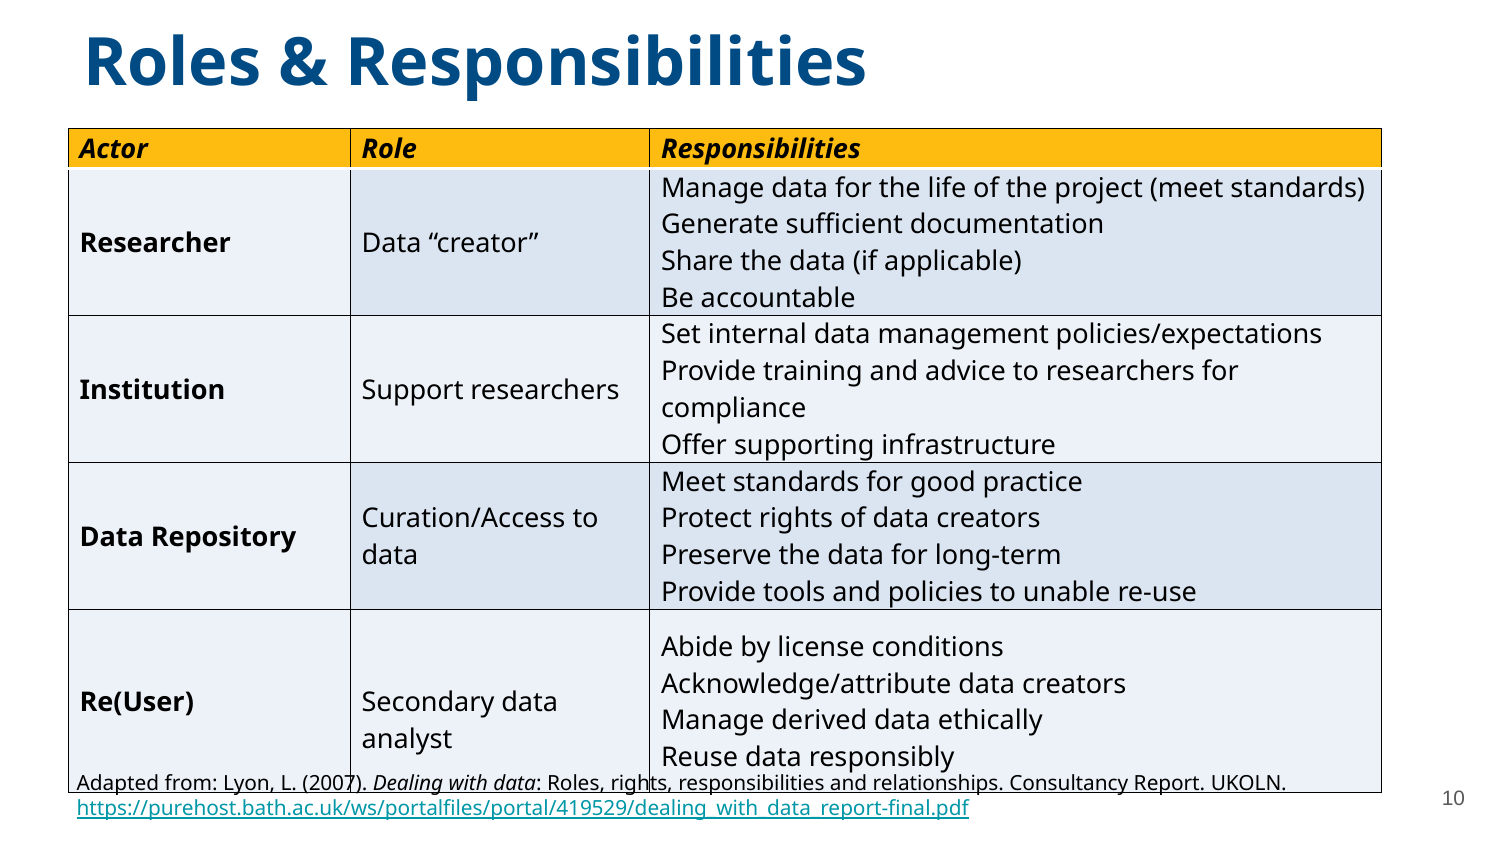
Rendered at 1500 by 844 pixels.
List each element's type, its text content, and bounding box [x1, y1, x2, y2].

table_cell Data Repository [69, 463, 350, 609]
text_box Adapted from: Lyon, L. (2007). Dealing with data: Roles, rights, responsibilities and relationships. Consultancy Report. UKOLN. https://purehost.bath.ac.uk/ws/portalfiles/portal/419529/dealing_with_data_report-final.pdf [61, 754, 1413, 838]
table_header Actor [69, 129, 350, 167]
table_cell Set internal data management policies/expectations Provide training and advice to researchers for compliance Offer supporting infrastructure [650, 316, 1381, 462]
table_header Role [351, 129, 649, 167]
table_cell Re(User) [69, 610, 350, 754]
table_cell Abide by license conditions Acknowledge/attribute data creators Manage derived data ethically Reuse data responsibly [650, 610, 1381, 754]
table_cell Secondary data analyst [351, 610, 649, 754]
slide_number ‹#› [1389, 764, 1480, 830]
text_box Roles & Responsibilities [68, 13, 1466, 108]
table_cell Institution [69, 316, 350, 462]
table_cell Manage data for the life of the project (meet standards) Generate sufficient documentation Share the data (if applicable) Be accountable [650, 170, 1381, 315]
table_cell Curation/Access to data [351, 463, 649, 609]
table_cell Support researchers [351, 316, 649, 462]
table_header Responsibilities [650, 129, 1381, 167]
table_cell Researcher [69, 170, 350, 315]
table_cell Data “creator” [351, 170, 649, 315]
table_cell Meet standards for good practice Protect rights of data creators Preserve the data for long-term Provide tools and policies to unable re-use [650, 463, 1381, 609]
